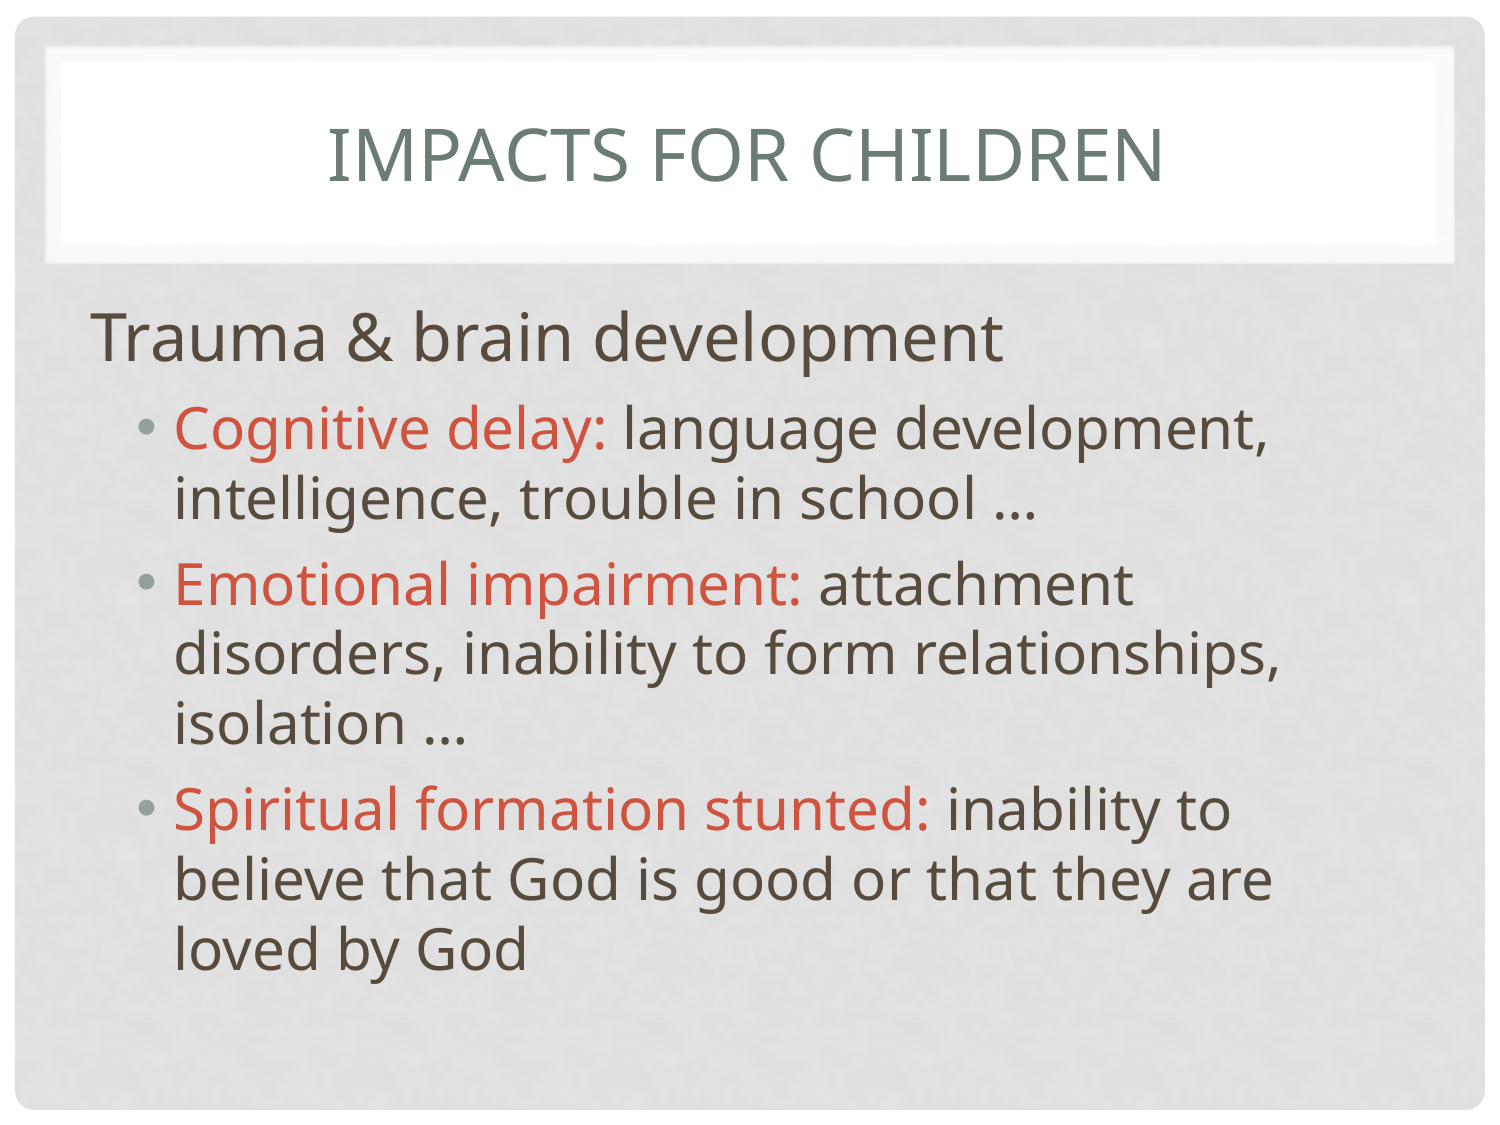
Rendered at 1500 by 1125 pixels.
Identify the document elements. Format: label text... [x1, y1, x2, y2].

list Trauma & brain development Cognitive delay: language development, intelligence, trouble in school … Emotional impairment: attachment disorders, inability to form relationships, isolation … Spiritual formation stunted: inability to believe that God is good or that they are loved by God [75, 287, 1425, 1025]
title Impacts for Children [69, 66, 1425, 238]
